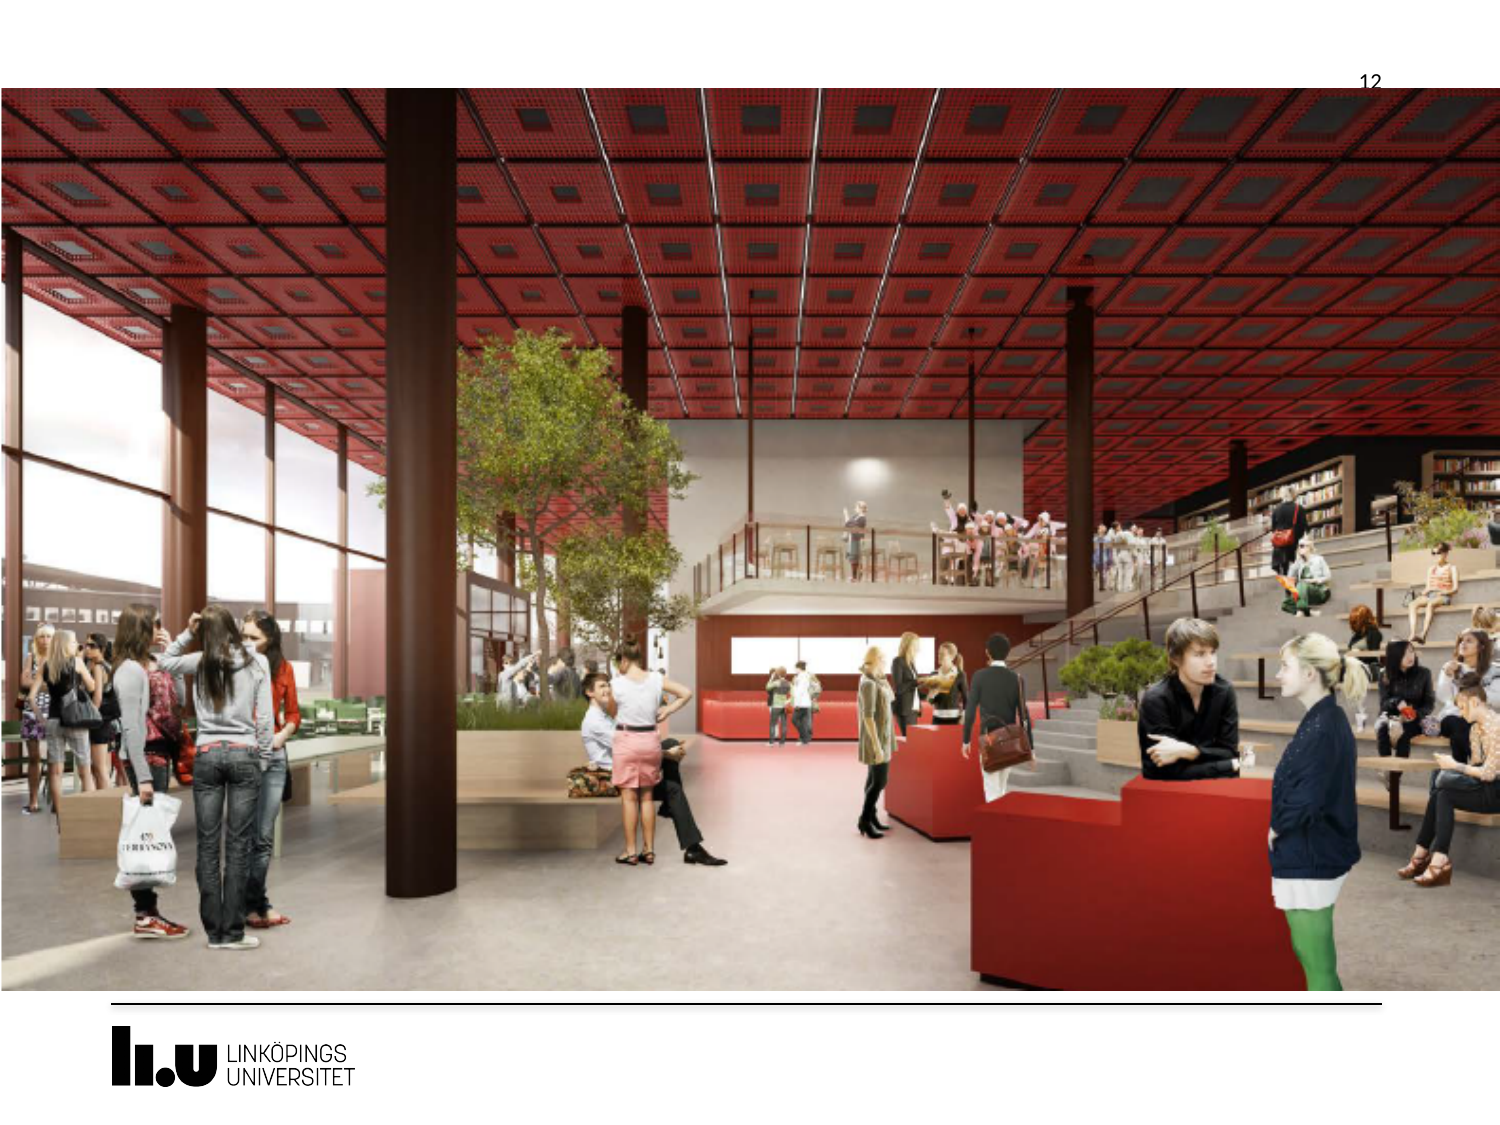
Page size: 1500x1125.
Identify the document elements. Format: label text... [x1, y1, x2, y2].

picture [112, 1026, 355, 1087]
picture [0, 87, 1500, 992]
slide_number 12 [1306, 59, 1397, 86]
